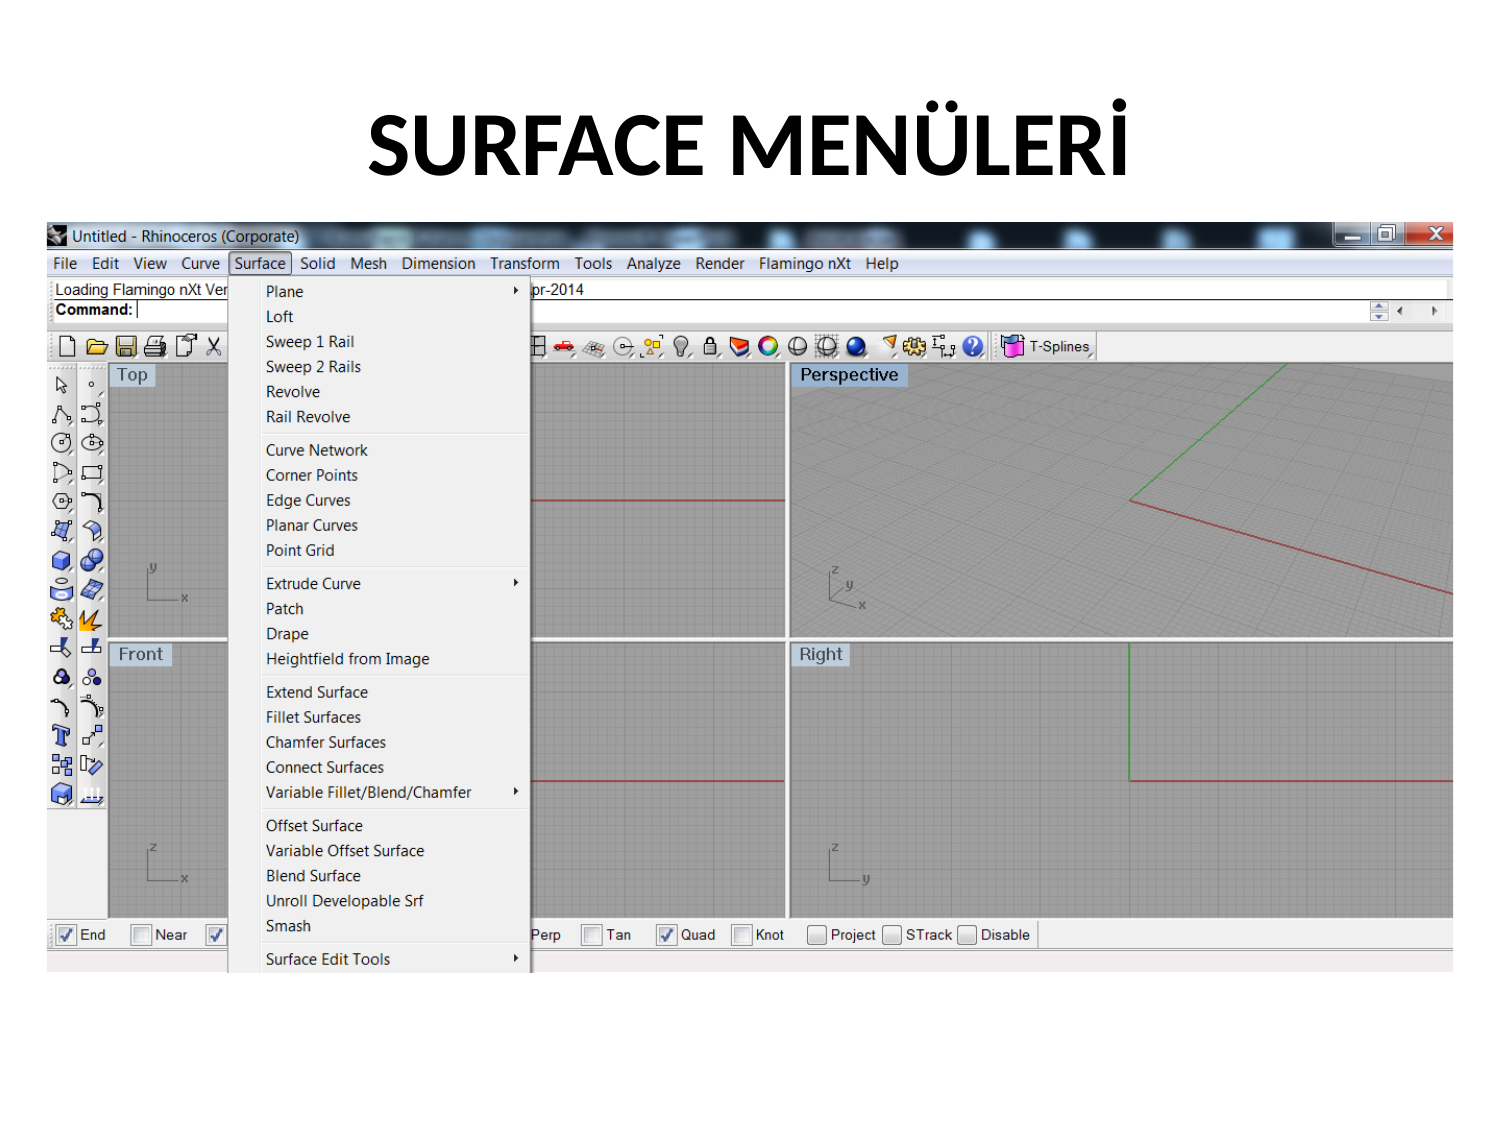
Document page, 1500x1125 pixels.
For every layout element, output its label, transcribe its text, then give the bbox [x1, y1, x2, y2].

title SURFACE MENÜLERİ [75, 45, 1425, 220]
picture [46, 222, 1454, 973]
